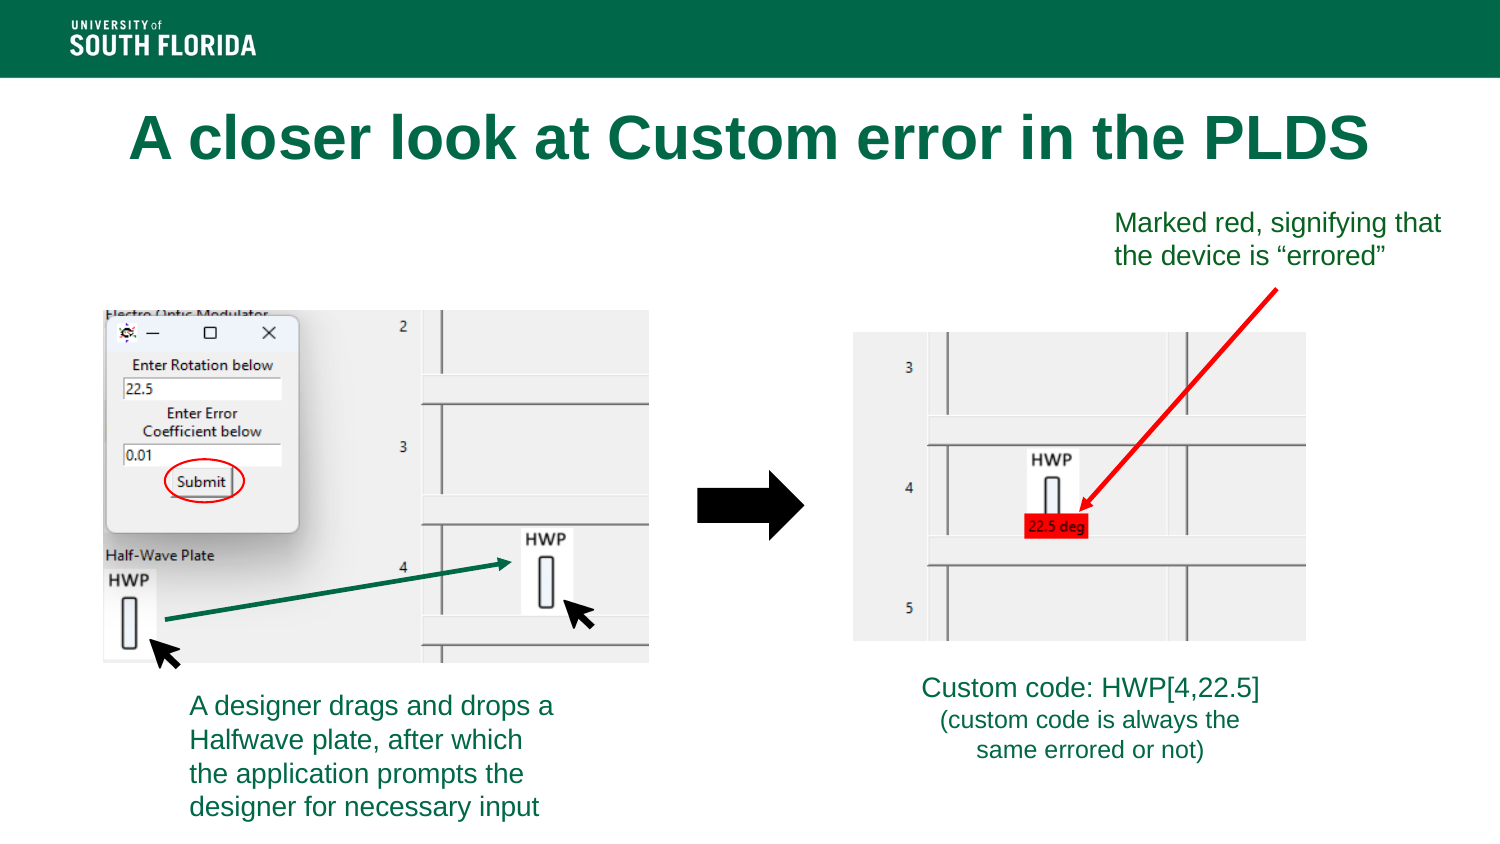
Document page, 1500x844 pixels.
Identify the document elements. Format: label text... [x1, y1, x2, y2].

picture [0, 0, 1500, 844]
text_box Marked red, signifying that the device is “errored” [1099, 196, 1473, 279]
text_box [697, 469, 805, 541]
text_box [164, 561, 512, 620]
text_box Custom code: HWP[4,22.5] (custom code is always the same errored or not) [904, 662, 1277, 771]
title A closer look at Custom error in the PLDS [51, 82, 1449, 197]
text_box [1079, 288, 1277, 512]
text_box A designer drags and drops a Halfwave plate, after which the application prompts the designer for necessary input [174, 680, 576, 830]
